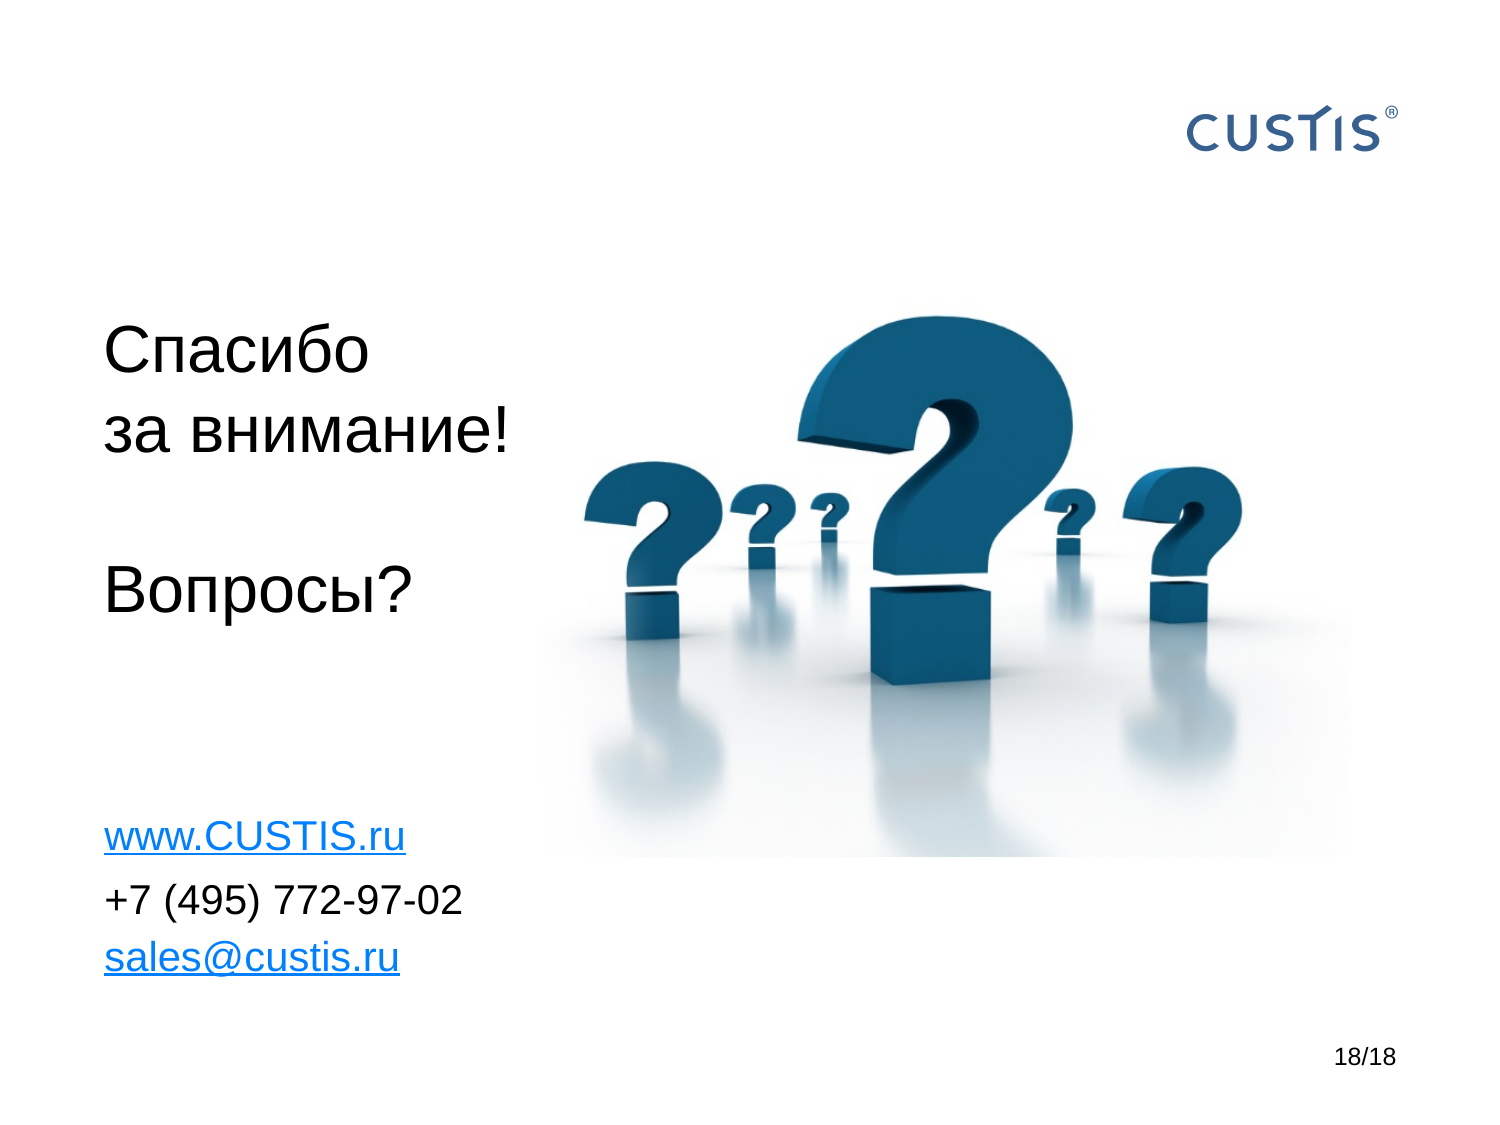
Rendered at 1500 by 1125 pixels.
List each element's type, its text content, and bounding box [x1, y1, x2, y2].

list www.CUSTIS.ru +7 (495) 772-97-02 sales@custis.ru [89, 801, 1188, 1012]
picture [541, 266, 1351, 857]
slide_number 18/18 [1249, 1034, 1412, 1078]
title Спасибо за внимание! Вопросы? [88, 297, 534, 953]
picture [1187, 105, 1398, 160]
